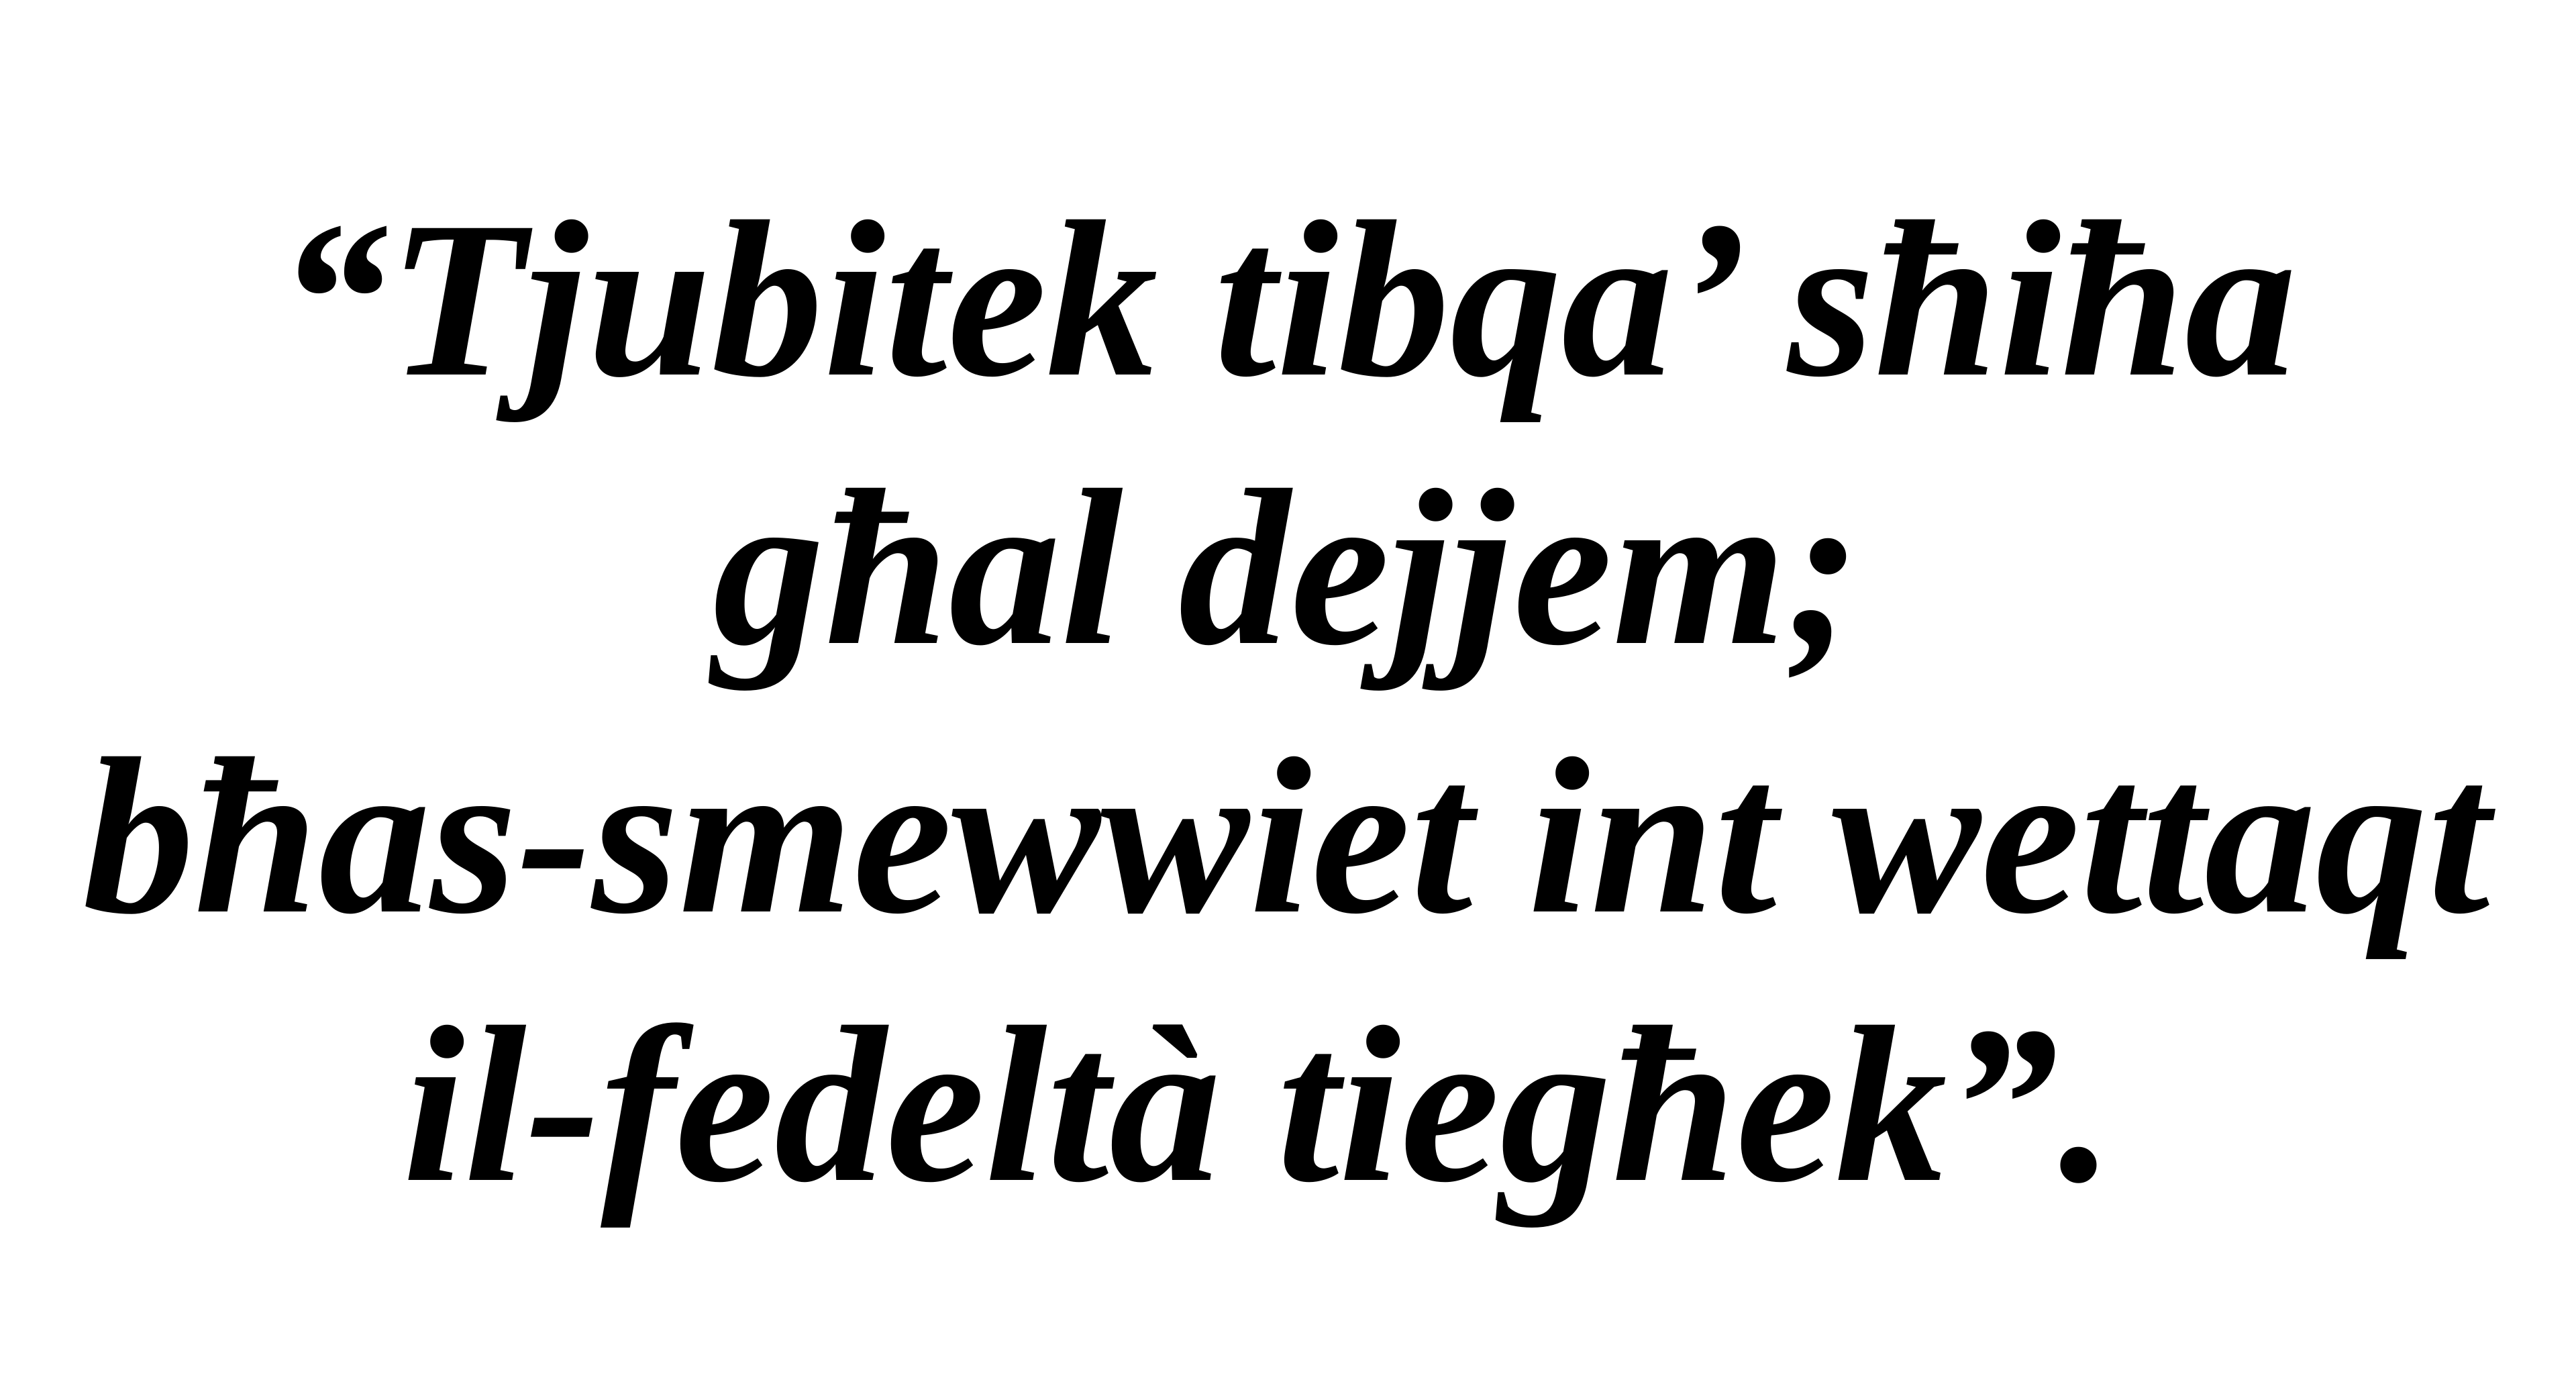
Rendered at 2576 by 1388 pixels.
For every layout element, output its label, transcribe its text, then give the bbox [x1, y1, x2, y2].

text_box “Tjubitek tibqa’ sħiħa għal dejjem; bħas-smewwiet int wettaqt il-fedeltà tiegħek”. [52, 144, 2523, 1233]
